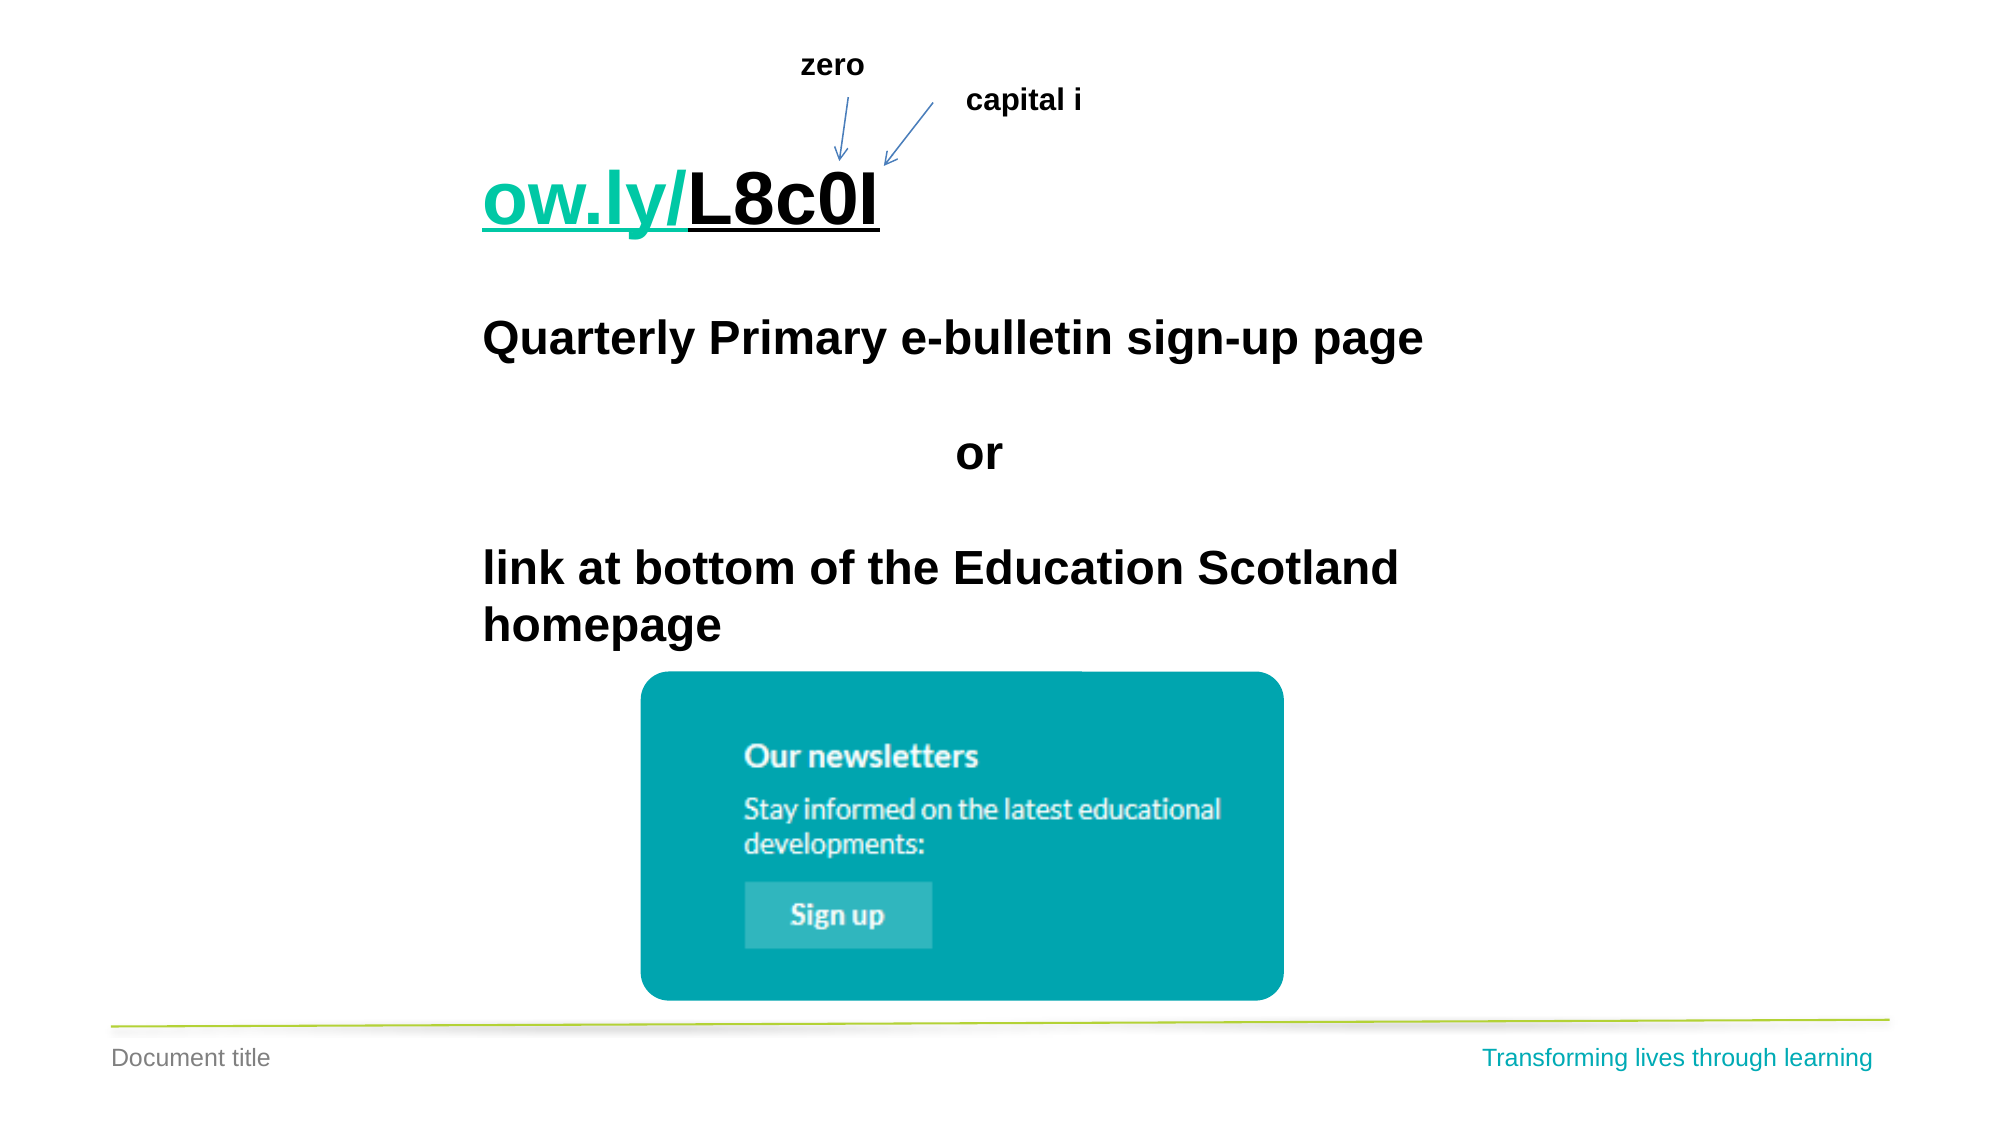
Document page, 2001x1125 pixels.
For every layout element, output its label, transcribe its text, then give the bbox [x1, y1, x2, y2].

picture [640, 671, 1285, 1001]
text_box ow.ly/L8c0I Quarterly Primary e-bulletin sign-up page or link at bottom of the Education Scotland homepage [470, 142, 1503, 658]
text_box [785, 36, 961, 162]
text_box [883, 72, 1126, 167]
